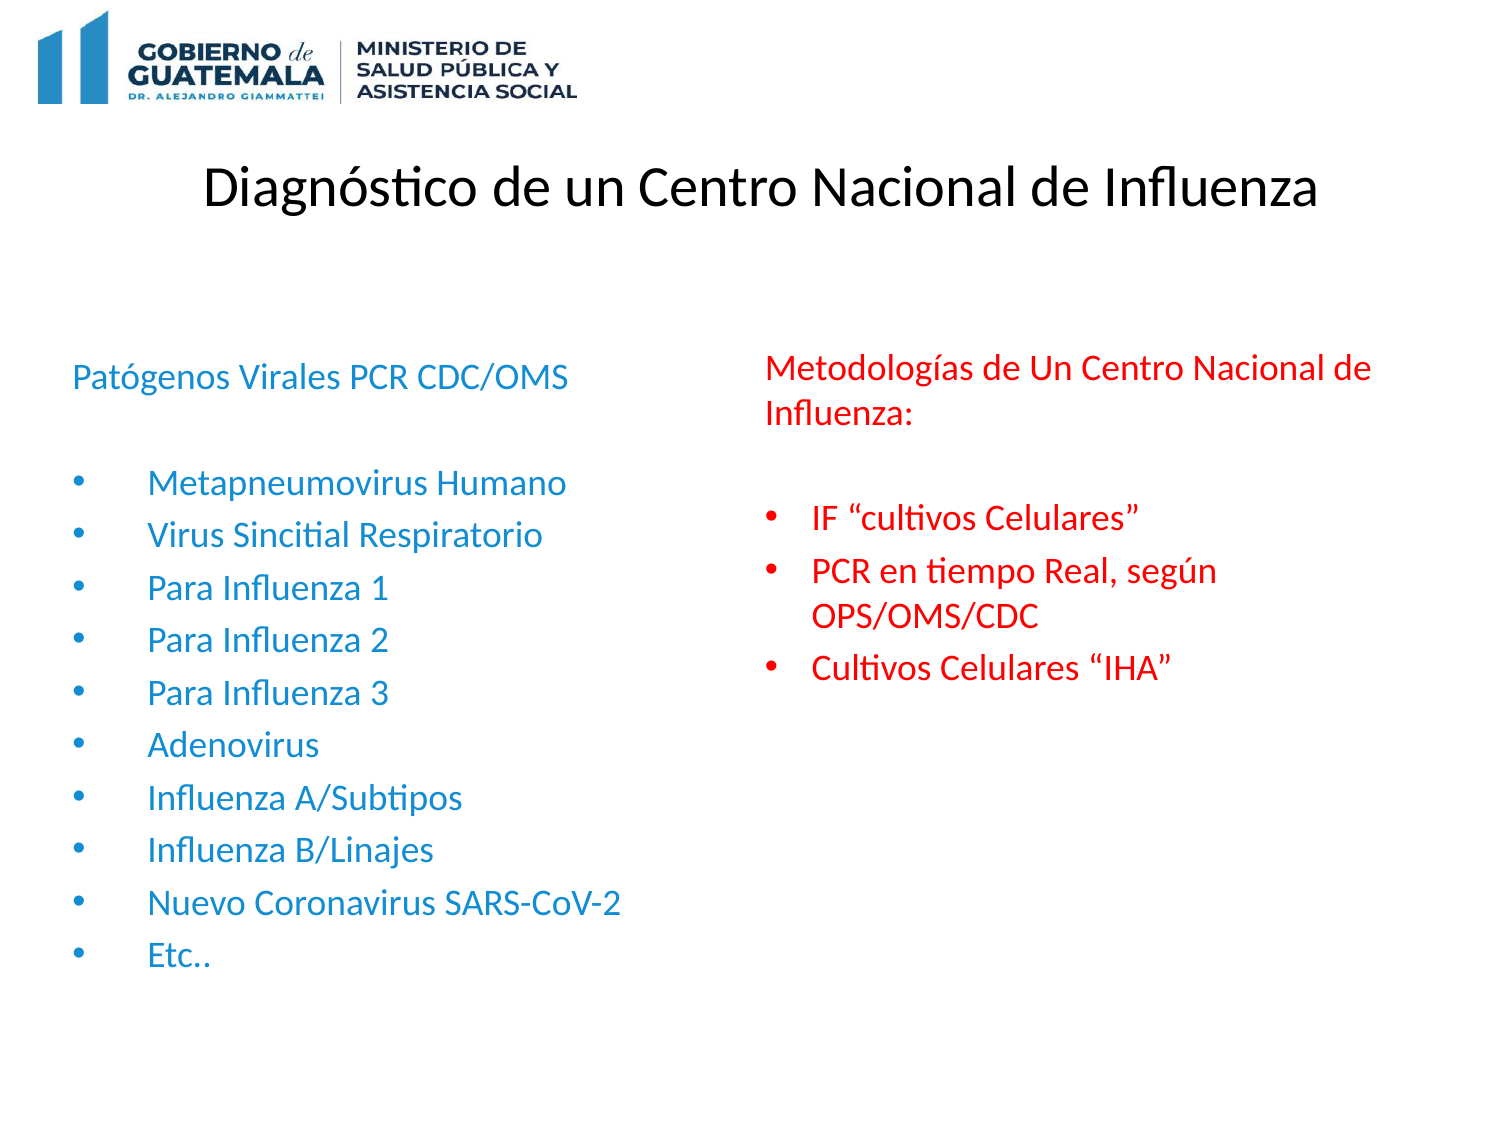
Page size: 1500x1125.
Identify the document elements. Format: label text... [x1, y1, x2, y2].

picture [1, 3, 578, 105]
subtitle Patógenos Virales PCR CDC/OMS Metapneumovirus Humano Virus Sincitial Respiratorio Para Influenza 1 Para Influenza 2 Para Influenza 3 Adenovirus Influenza A/Subtipos Influenza B/Linajes Nuevo Coronavirus SARS-CoV-2 Etc.. [57, 344, 736, 937]
title Diagnóstico de un Centro Nacional de Influenza [123, 142, 1400, 225]
text_box Metodologías de Un Centro Nacional de Influenza: IF “cultivos Celulares” PCR en tiempo Real, según OPS/OMS/CDC Cultivos Celulares “IHA” [749, 335, 1428, 936]
